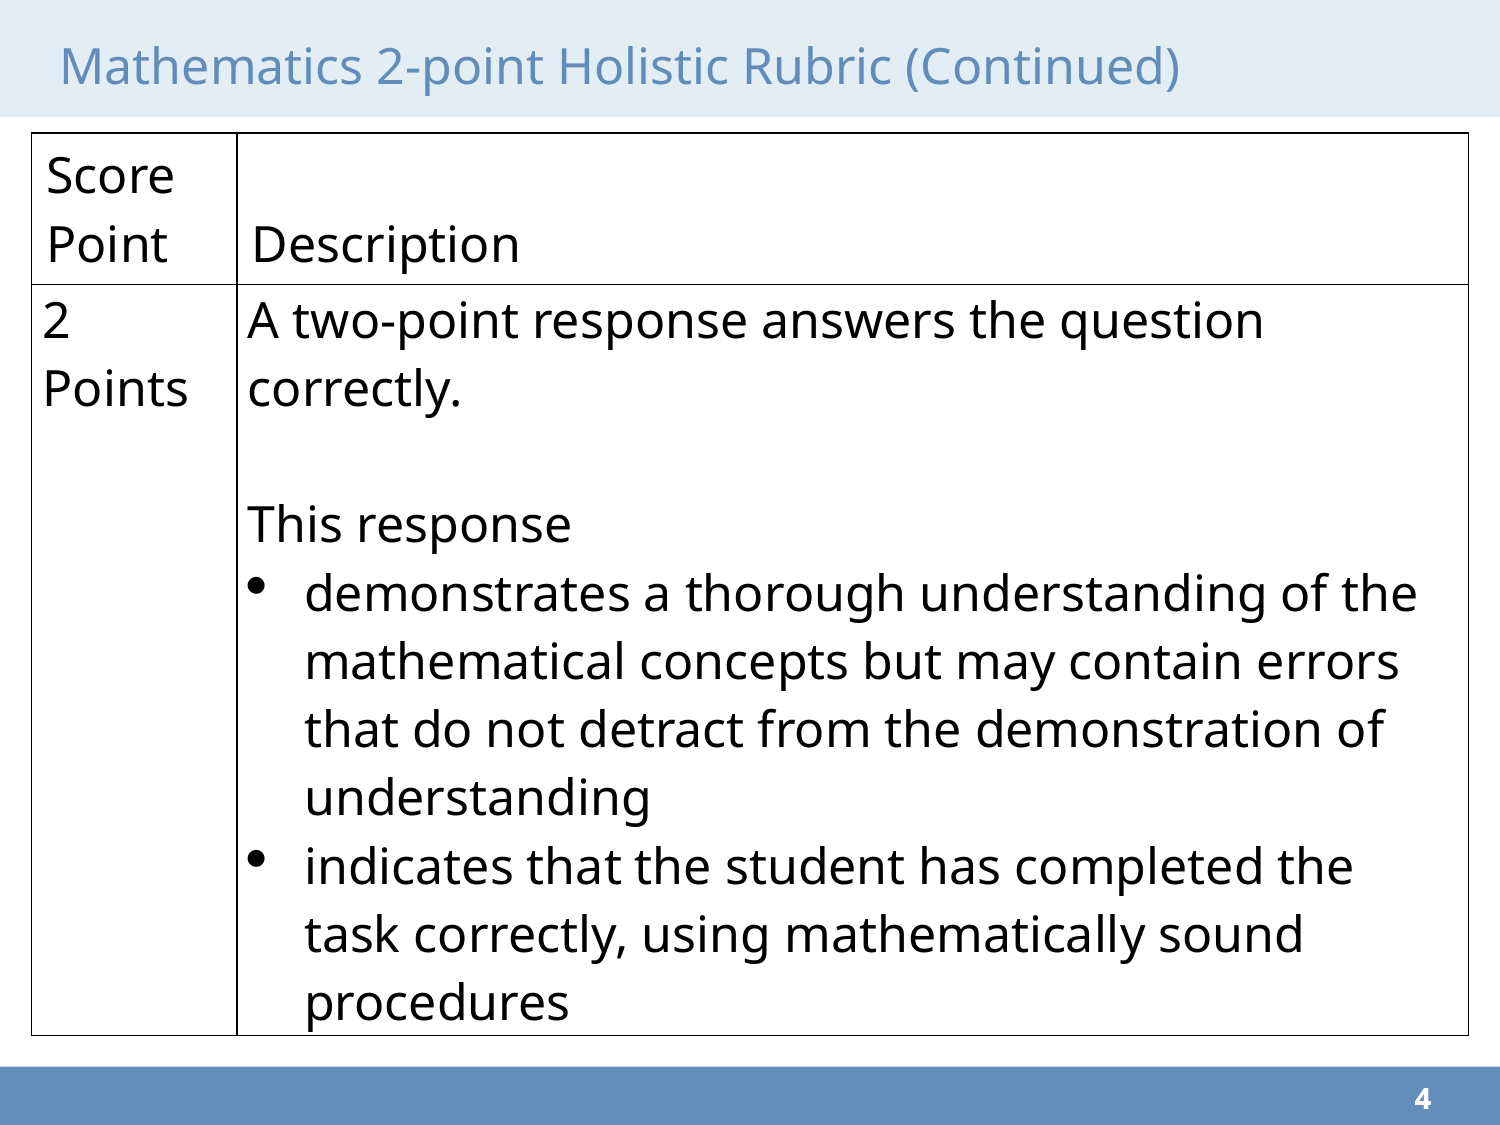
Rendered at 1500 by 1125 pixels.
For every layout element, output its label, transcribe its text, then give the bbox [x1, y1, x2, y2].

slide_number 4 [1414, 1079, 1500, 1125]
table_cell 2 Points [32, 285, 236, 1035]
table_header Description [238, 134, 1468, 284]
table_header Score Point [32, 134, 236, 284]
table_cell A two-point response answers the question correctly. This response demonstrates a thorough understanding of the mathematical concepts but may contain errors that do not detract from the demonstration of understanding indicates that the student has completed the task correctly, using mathematically sound procedures [238, 285, 1468, 1035]
title Mathematics 2-point Holistic Rubric (Continued) [59, 33, 1411, 109]
